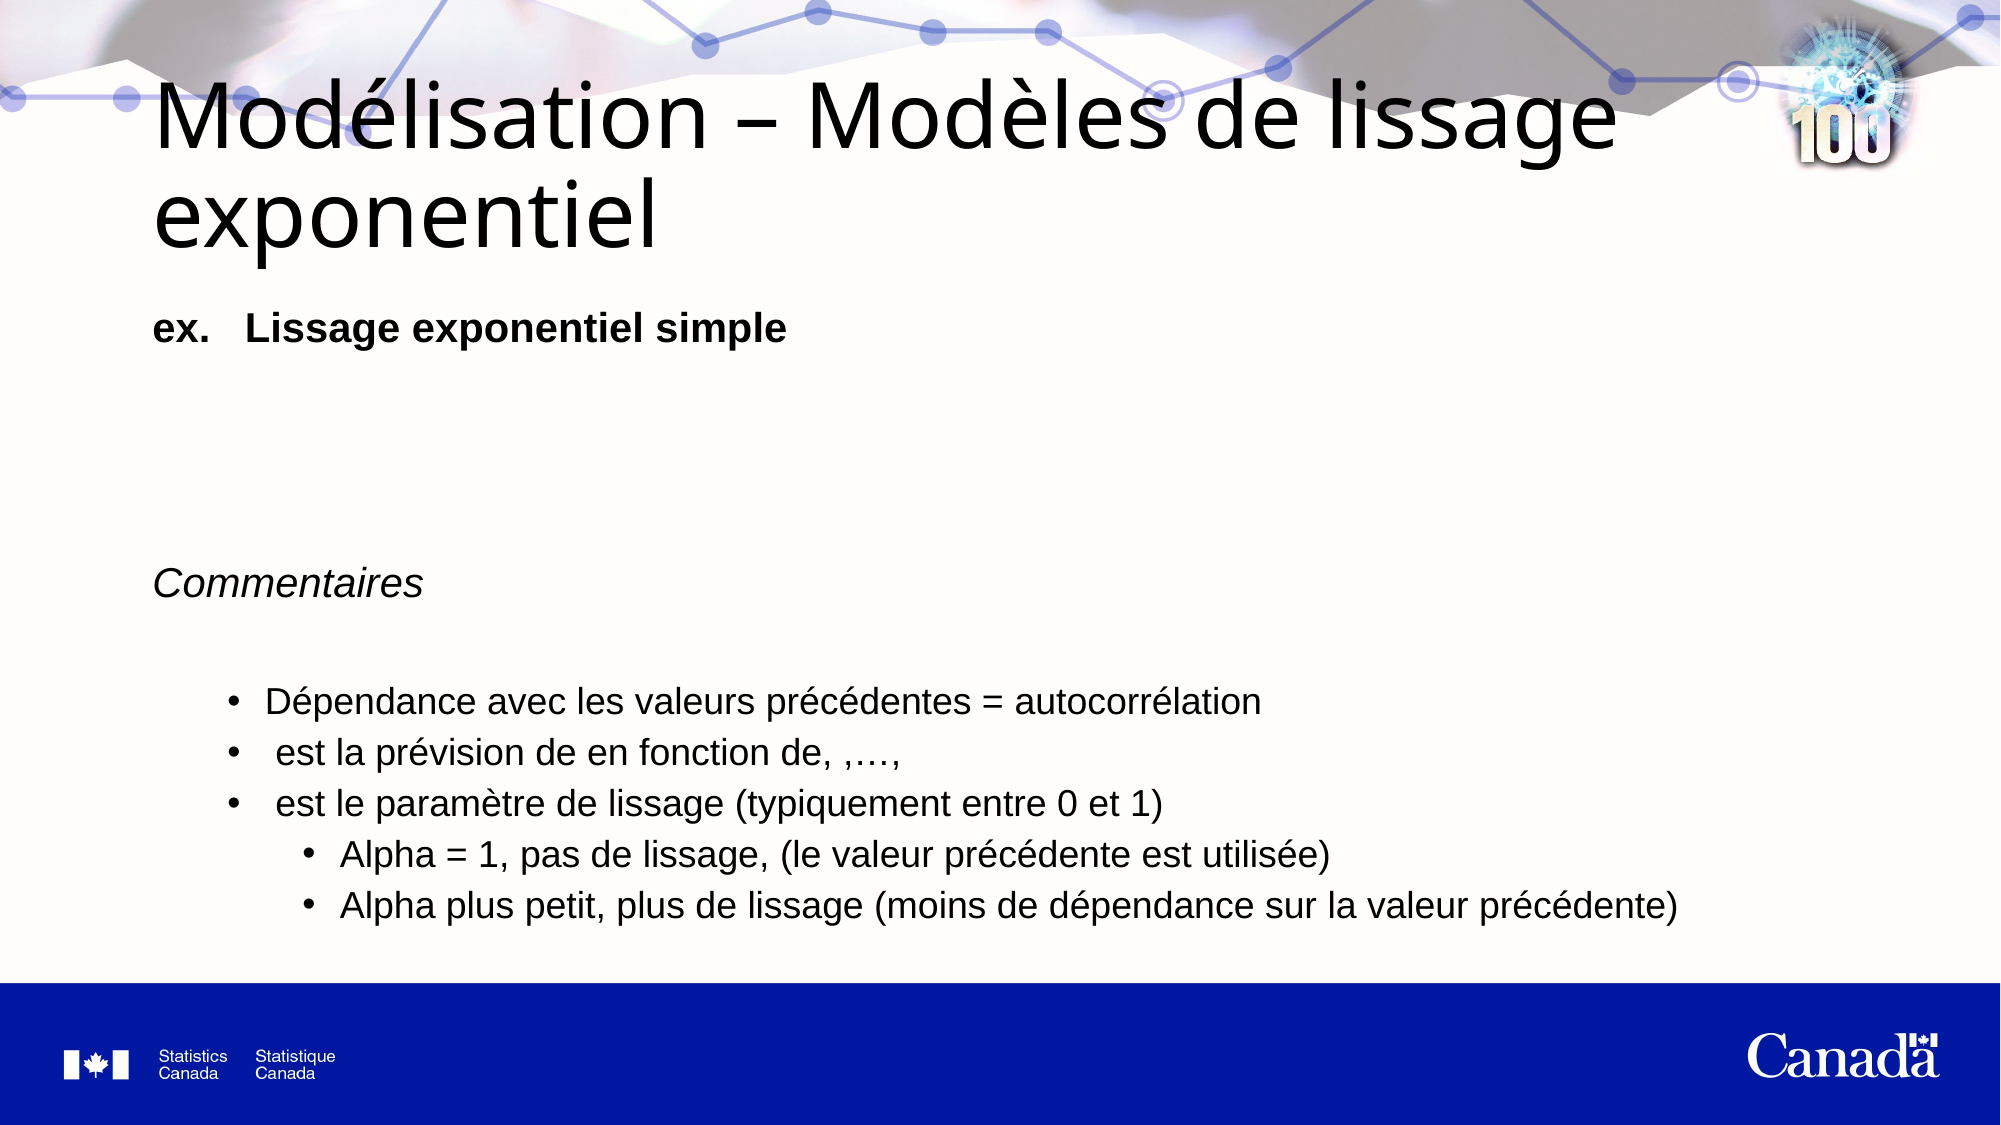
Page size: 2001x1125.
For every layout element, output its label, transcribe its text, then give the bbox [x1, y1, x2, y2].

picture [0, 0, 2001, 1125]
title Modélisation – Modèles de lissage exponentiel [137, 59, 1863, 278]
